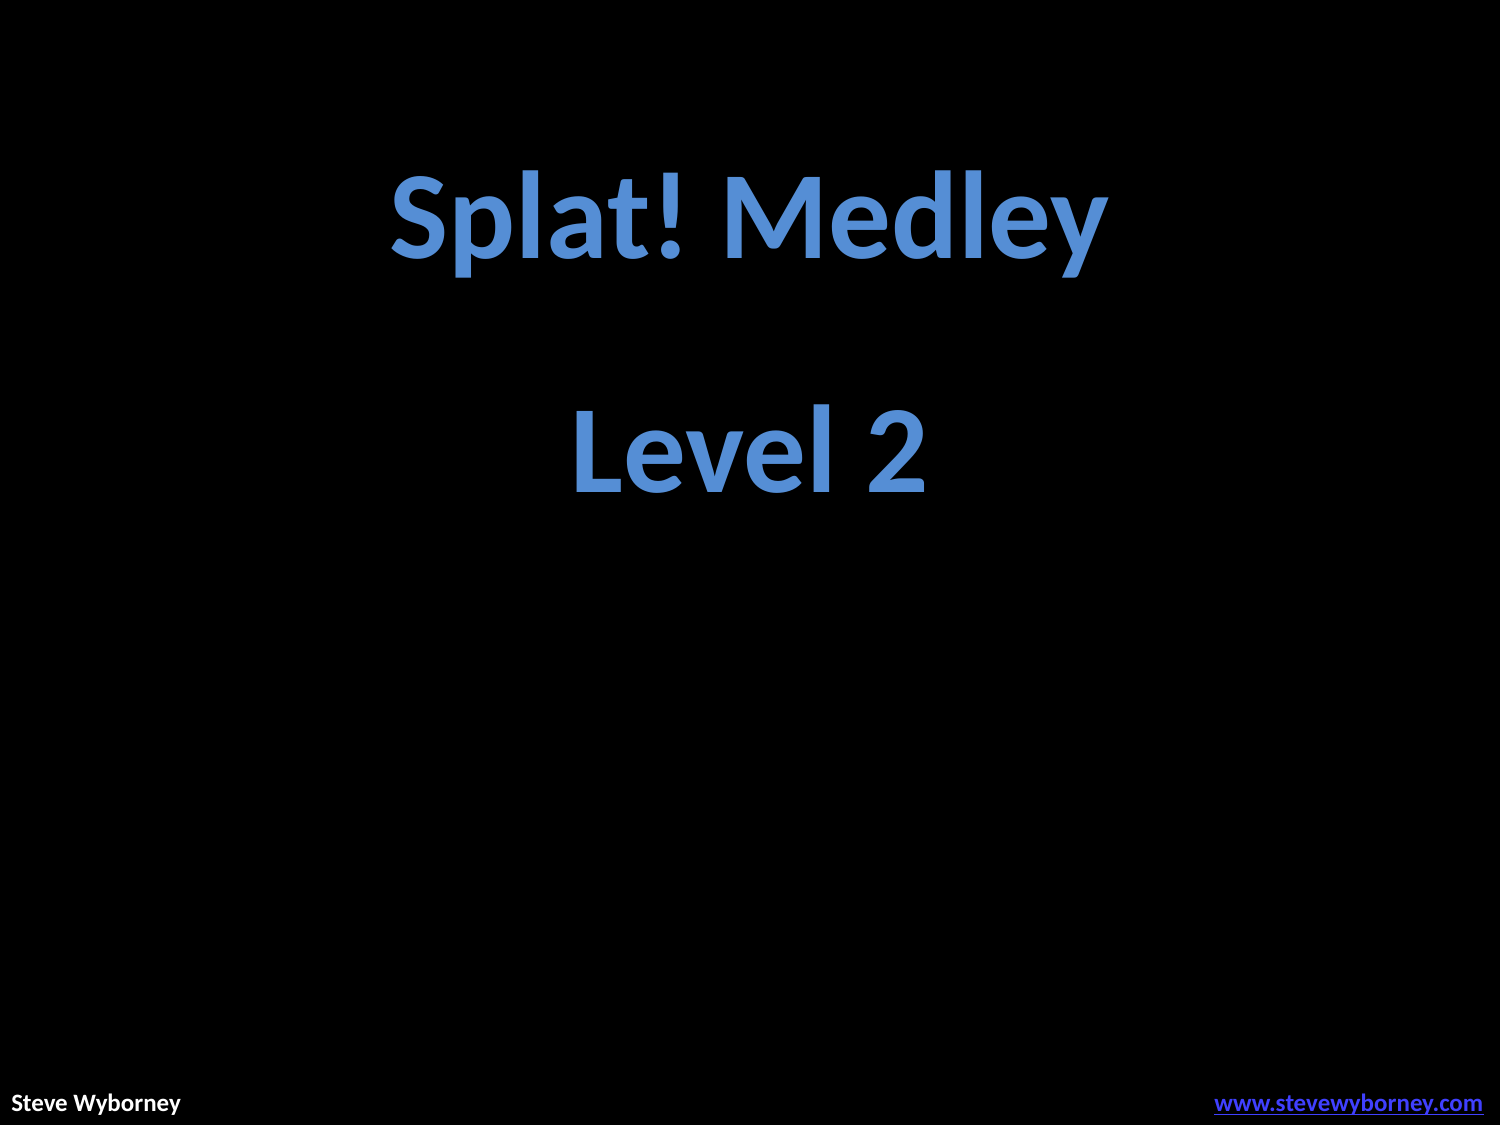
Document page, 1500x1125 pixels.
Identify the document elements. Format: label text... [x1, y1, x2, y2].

text_box www.stevewyborney.com [1199, 1079, 1499, 1125]
text_box Level 2 [0, 329, 1500, 563]
text_box Splat! Medley [0, 87, 1500, 329]
text_box Steve Wyborney [0, 1079, 196, 1125]
